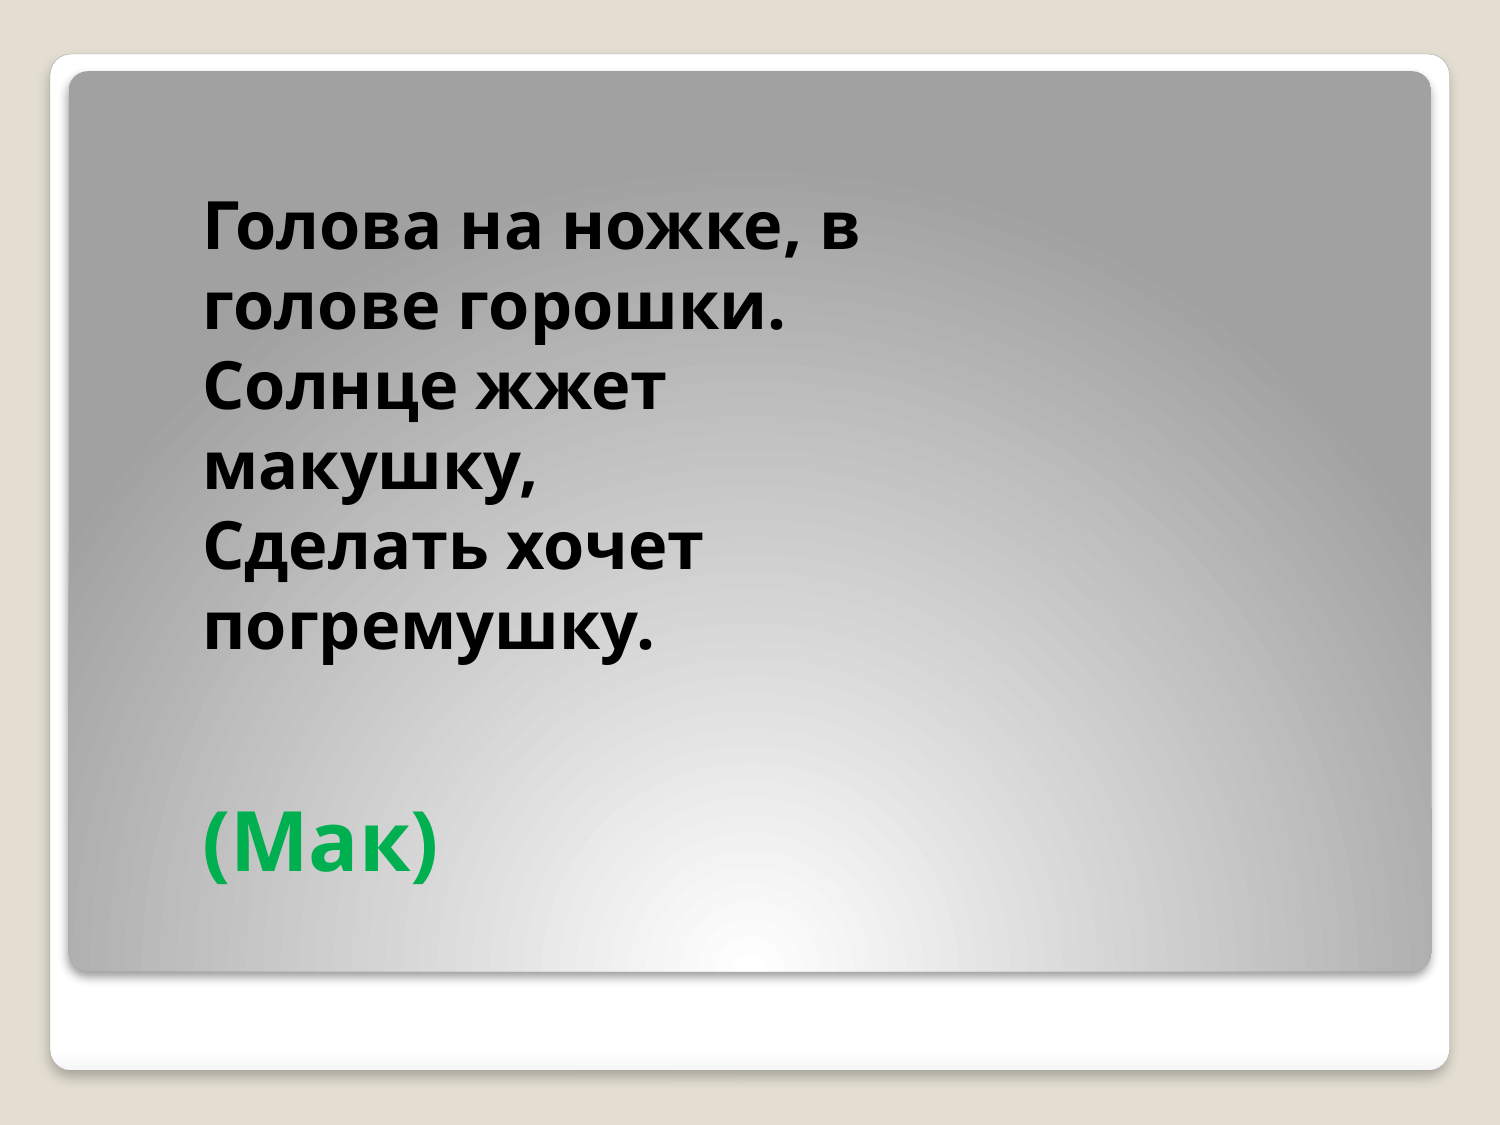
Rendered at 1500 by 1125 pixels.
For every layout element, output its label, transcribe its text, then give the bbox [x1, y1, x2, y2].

text_box Голова на ножке, в голове горошки. Солнце жжет макушку, Сделать хочет погремушку. (Мак) [187, 175, 938, 896]
